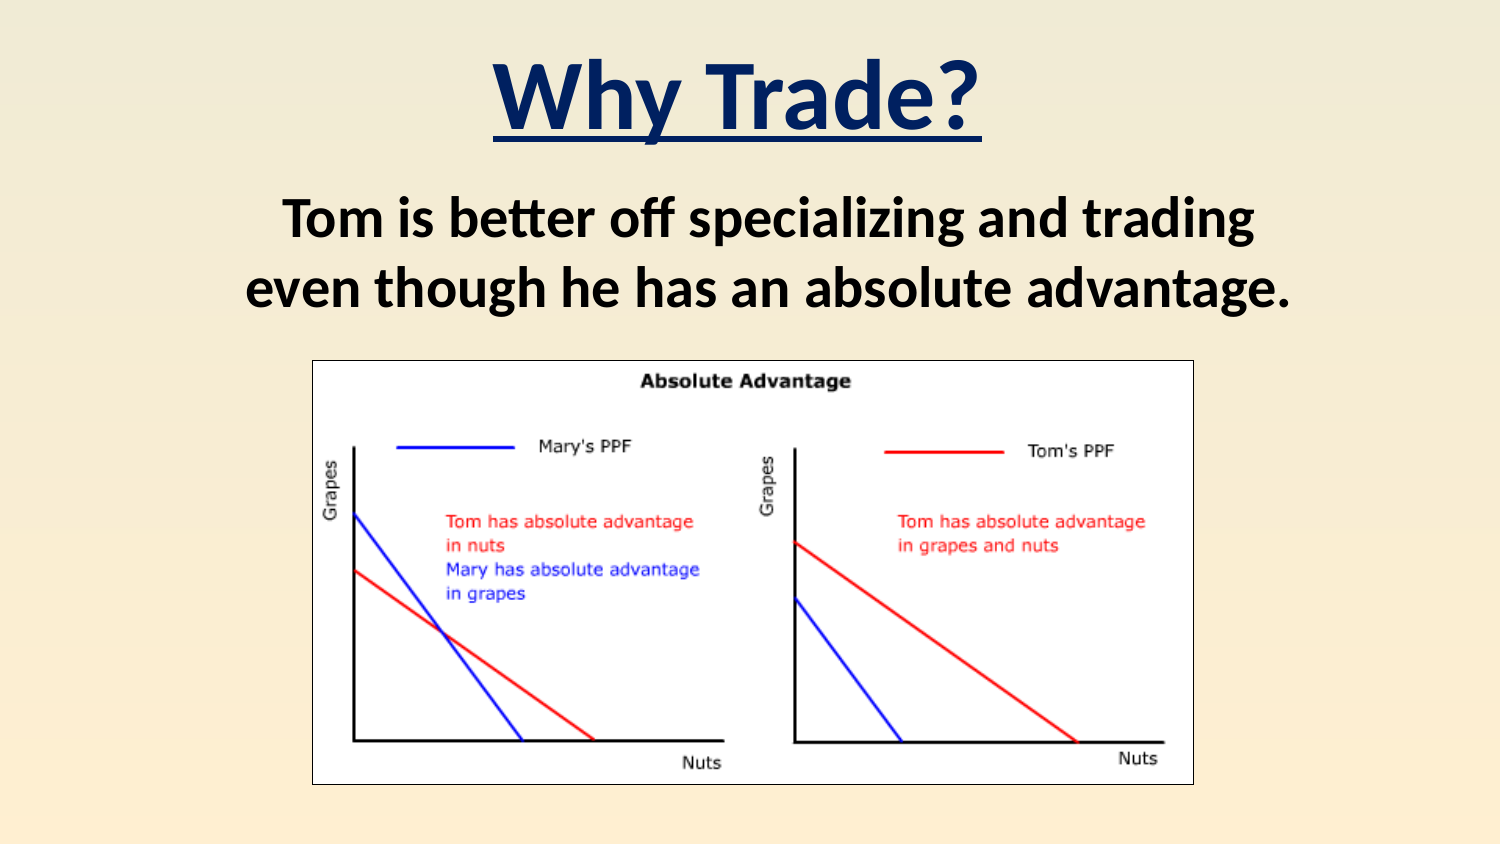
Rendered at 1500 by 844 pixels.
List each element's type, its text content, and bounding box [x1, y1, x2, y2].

picture [312, 360, 1195, 785]
text_box Why Trade? [477, 21, 998, 157]
text_box Tom is better off specializing and trading even though he has an absolute advantage. [37, 171, 1500, 327]
